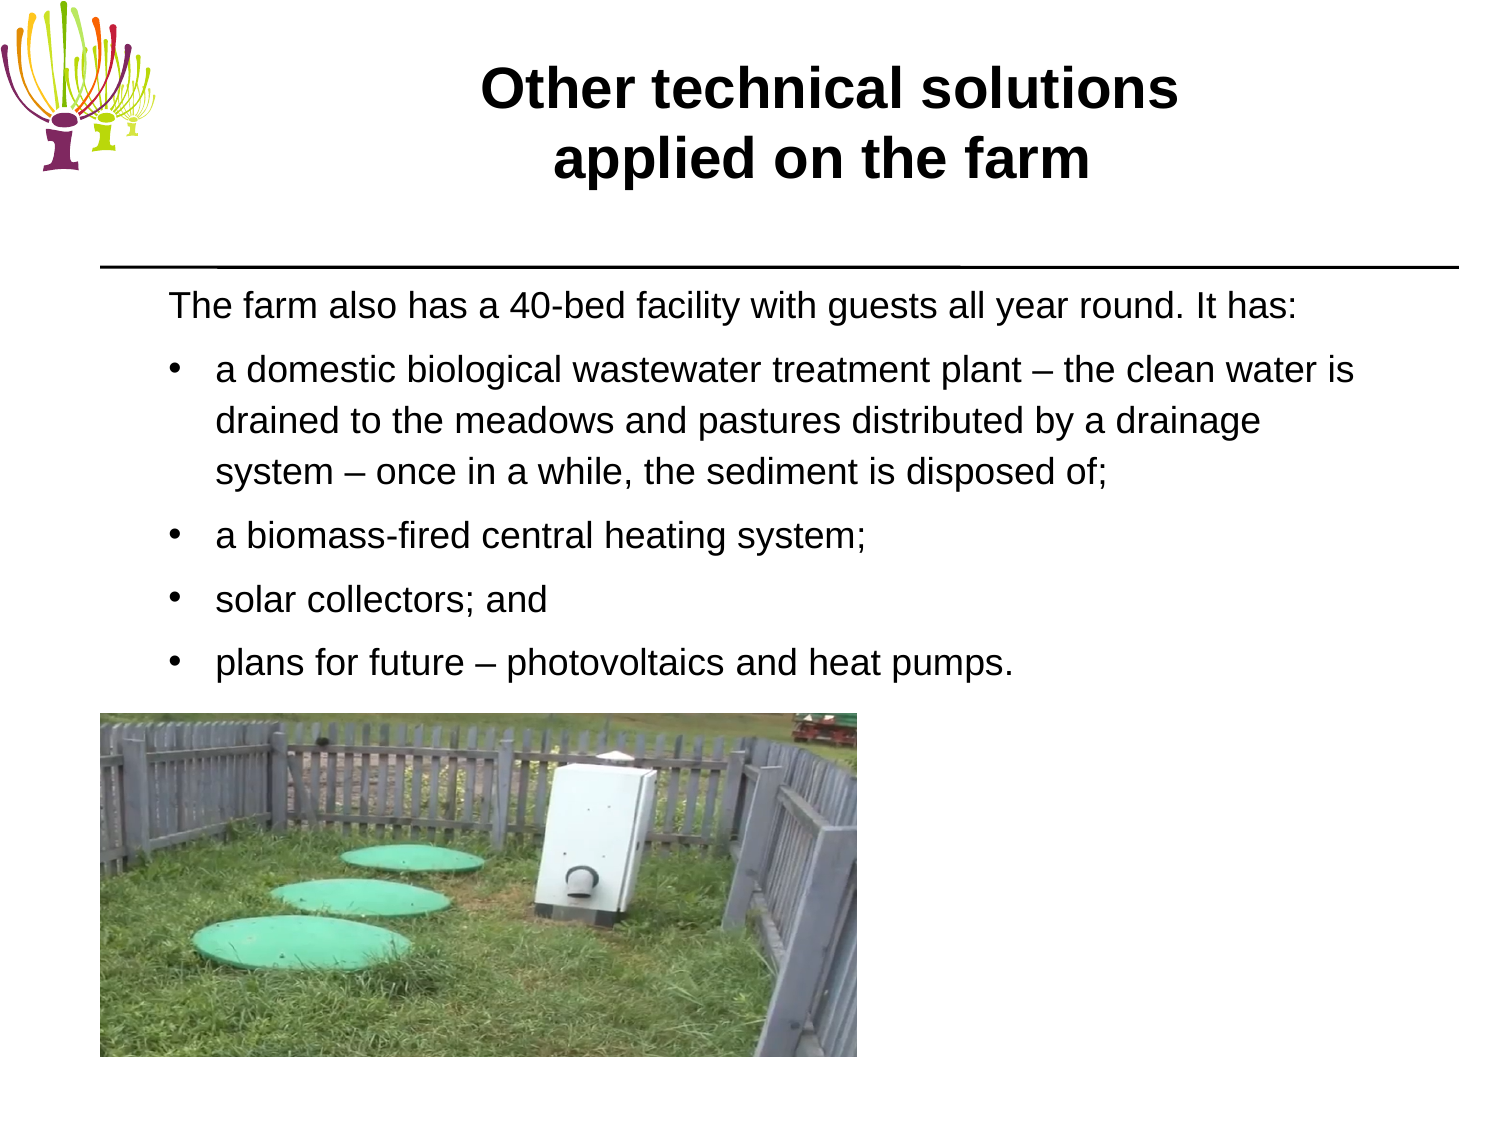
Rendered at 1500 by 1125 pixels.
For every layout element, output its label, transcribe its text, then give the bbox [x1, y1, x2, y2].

picture [100, 713, 857, 1057]
text_box Other technical solutions applied on the farm [261, 43, 1400, 291]
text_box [0, 0, 157, 173]
text_box The farm also has a 40-bed facility with guests all year round. It has: a domestic biological wastewater treatment plant – the clean water is drained to the meadows and pastures distributed by a drainage system – once in a while, the sediment is disposed of; a biomass-fired central heating system; solar collectors; and plans for future – photovoltaics and heat pumps. [153, 267, 1380, 691]
